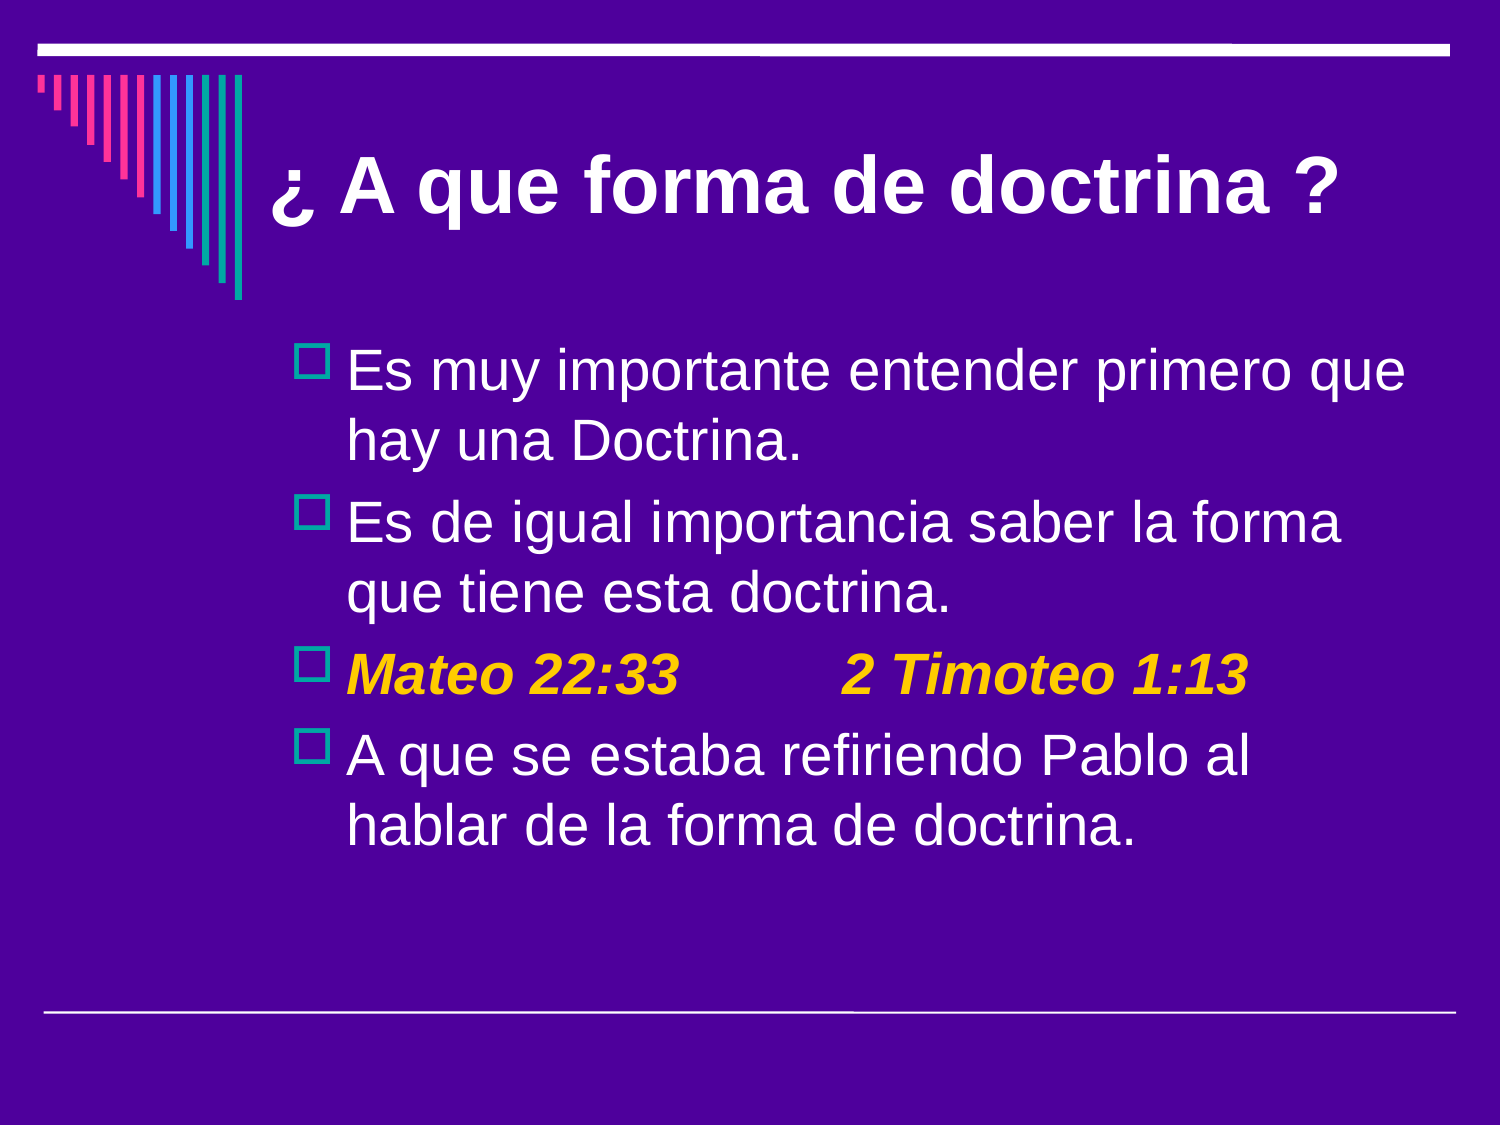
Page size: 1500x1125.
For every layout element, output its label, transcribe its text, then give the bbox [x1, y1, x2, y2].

list Es muy importante entender primero que hay una Doctrina. Es de igual importancia saber la forma que tiene esta doctrina. Mateo 22:33 2 Timoteo 1:13 A que se estaba refiriendo Pablo al hablar de la forma de doctrina. [275, 324, 1425, 1000]
title ¿ A que forma de doctrina ? [253, 75, 1425, 288]
